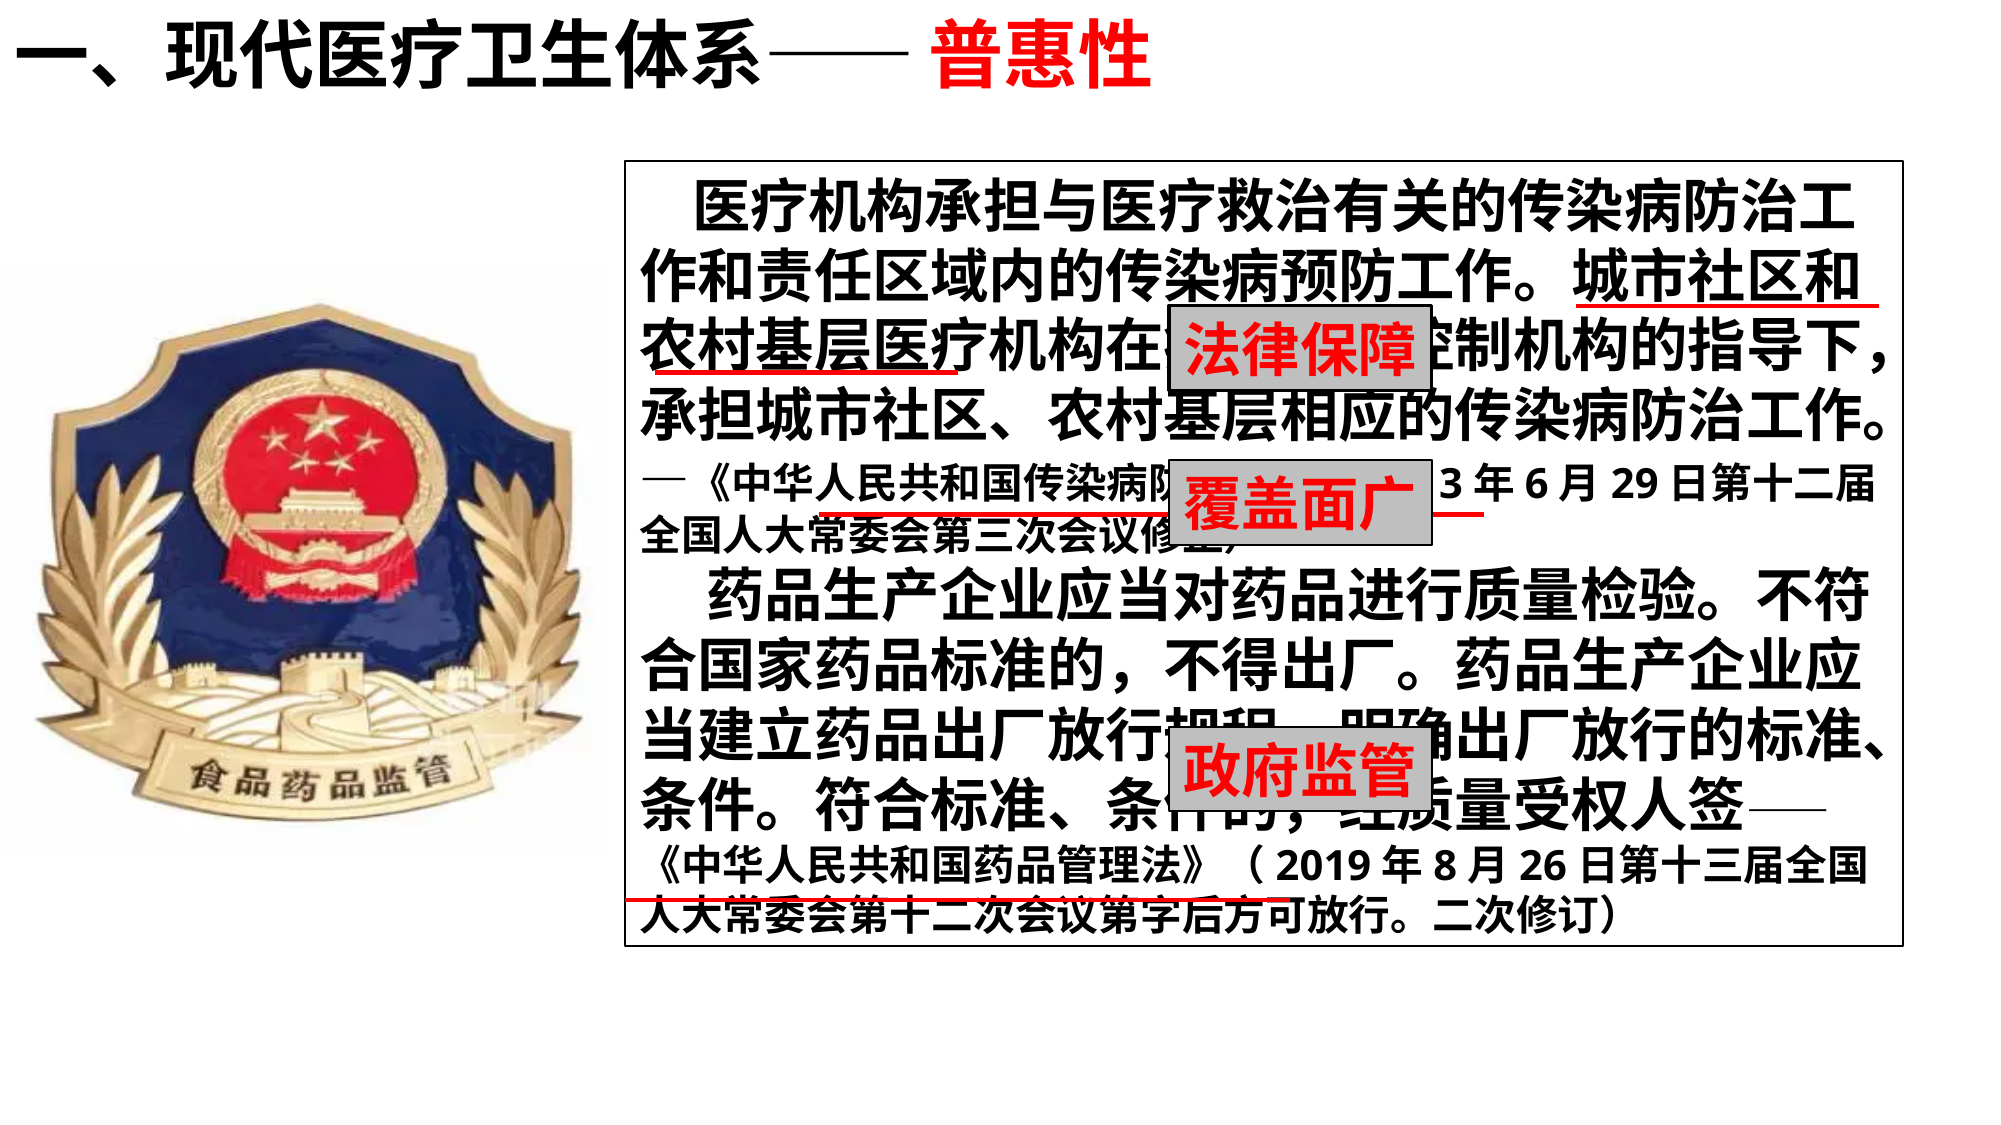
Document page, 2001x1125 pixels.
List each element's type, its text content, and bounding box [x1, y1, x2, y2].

text_box 政府监管 [1168, 726, 1432, 812]
picture [0, 267, 605, 858]
text_box 医疗机构承担与医疗救治有关的传染病防治工作和责任区域内的传染病预防工作。城市社区和农村基层医疗机构在疾病预防控制机构的指导下，承担城市社区、农村基层相应的传染病防治工作。—《中华人民共和国传染病防治法》（2013年6月29日第十二届全国人大常委会第三次会议修正） 药品生产企业应当对药品进行质量检验。不符合国家药品标准的，不得出厂。药品生产企业应当建立药品出厂放行规程，明确出厂放行的标准、条件。符合标准、条件的，经质量受权人签——《中华人民共和国药品管理法》（2019年8月26日第十三届全国人大常委会第十二次会议第字后方可放行。二次修订） [624, 161, 1904, 946]
text_box 一、现代医疗卫生体系—— [0, 0, 913, 105]
text_box 法律保障 [1168, 305, 1432, 391]
text_box 普惠性 [913, 0, 1169, 105]
text_box 覆盖面广 [1168, 460, 1432, 514]
text_box 覆盖面广 [1168, 515, 1432, 545]
